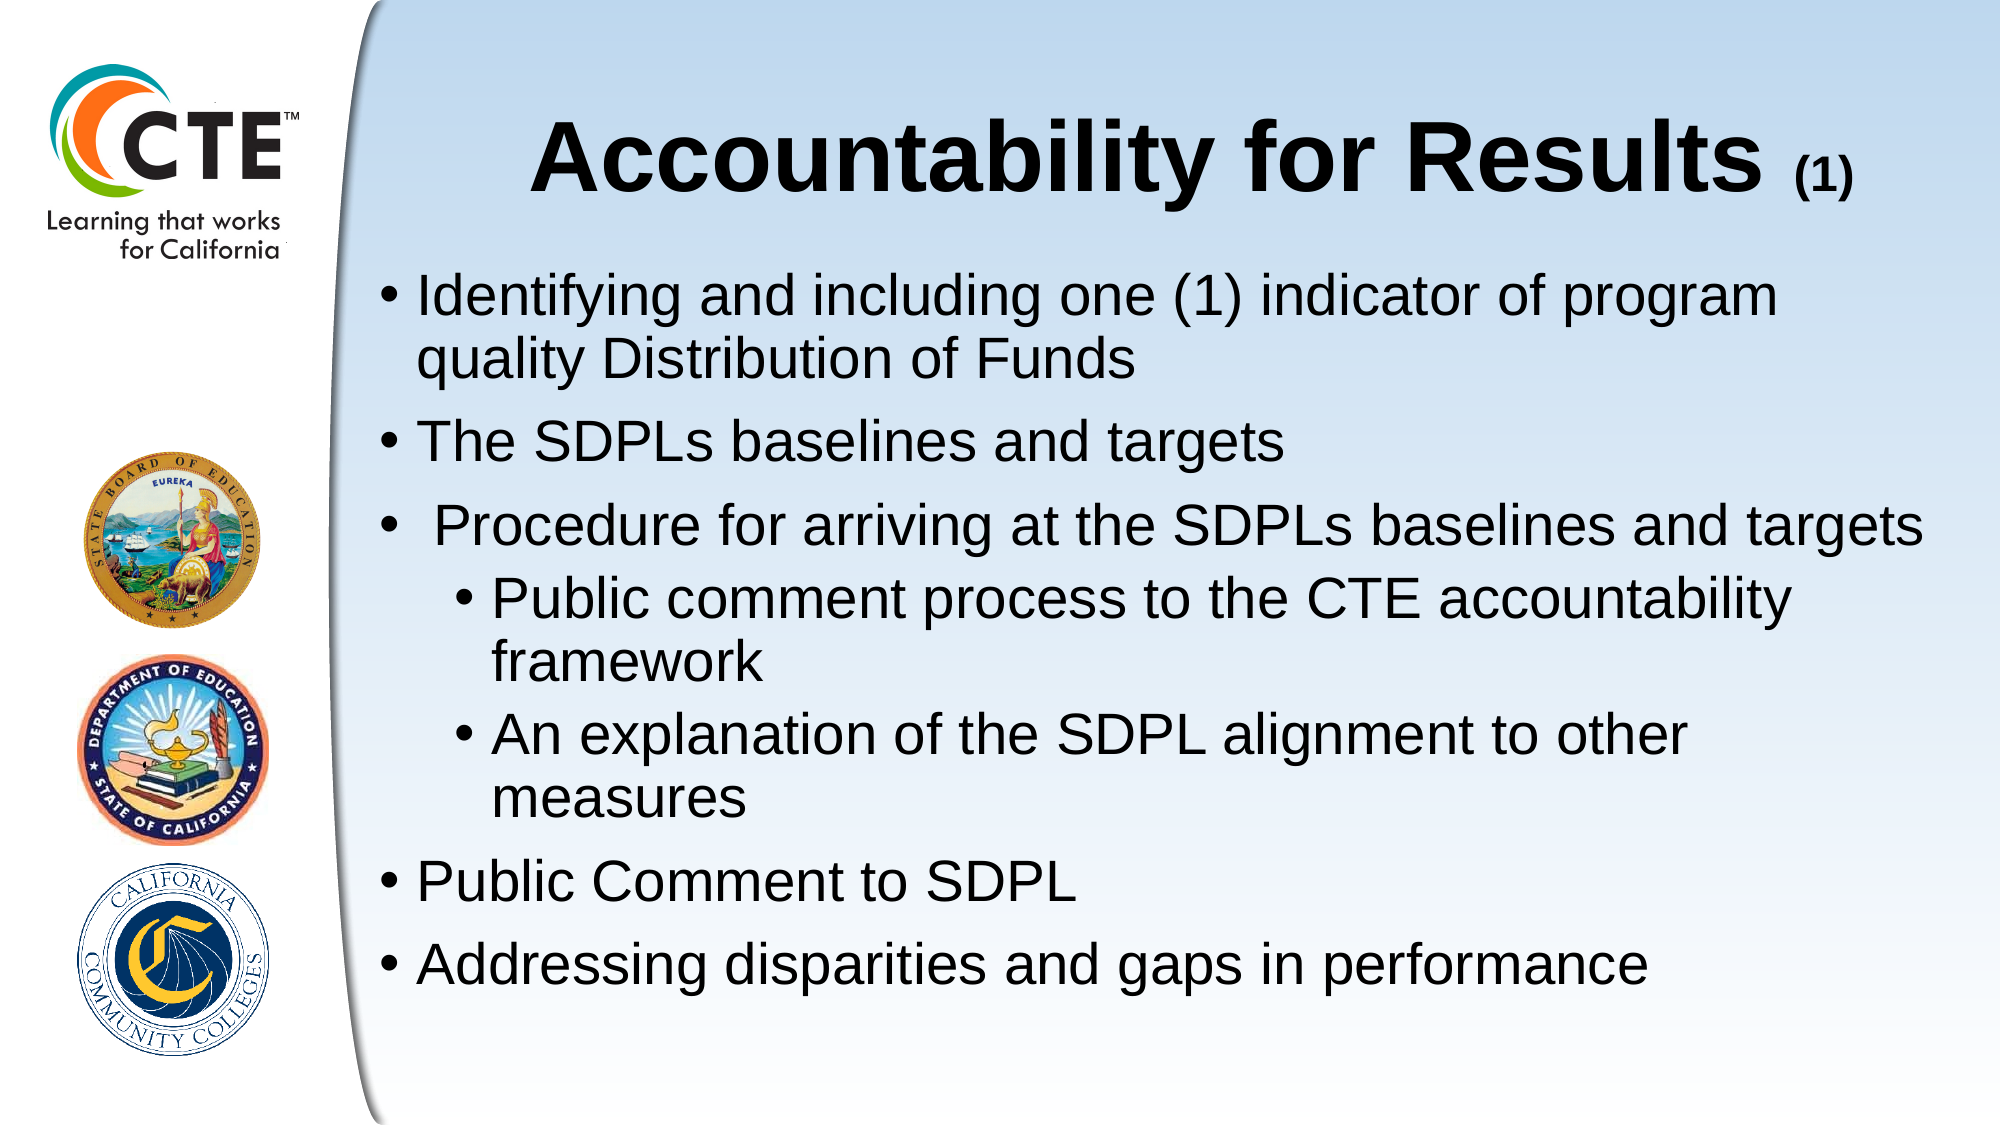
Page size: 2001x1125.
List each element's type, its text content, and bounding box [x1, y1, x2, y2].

list Identifying and including one (1) indicator of program quality Distribution of Funds The SDPLs baselines and targets Procedure for arriving at the SDPLs baselines and targets Public comment process to the CTE accountability framework An explanation of the SDPL alignment to other measures Public Comment to SDPL Addressing disparities and gaps in performance [364, 257, 1968, 1066]
picture [77, 863, 269, 1056]
picture [48, 64, 299, 259]
picture [77, 654, 269, 846]
picture [77, 445, 269, 637]
title Accountability for Results (1) [398, 59, 1985, 258]
